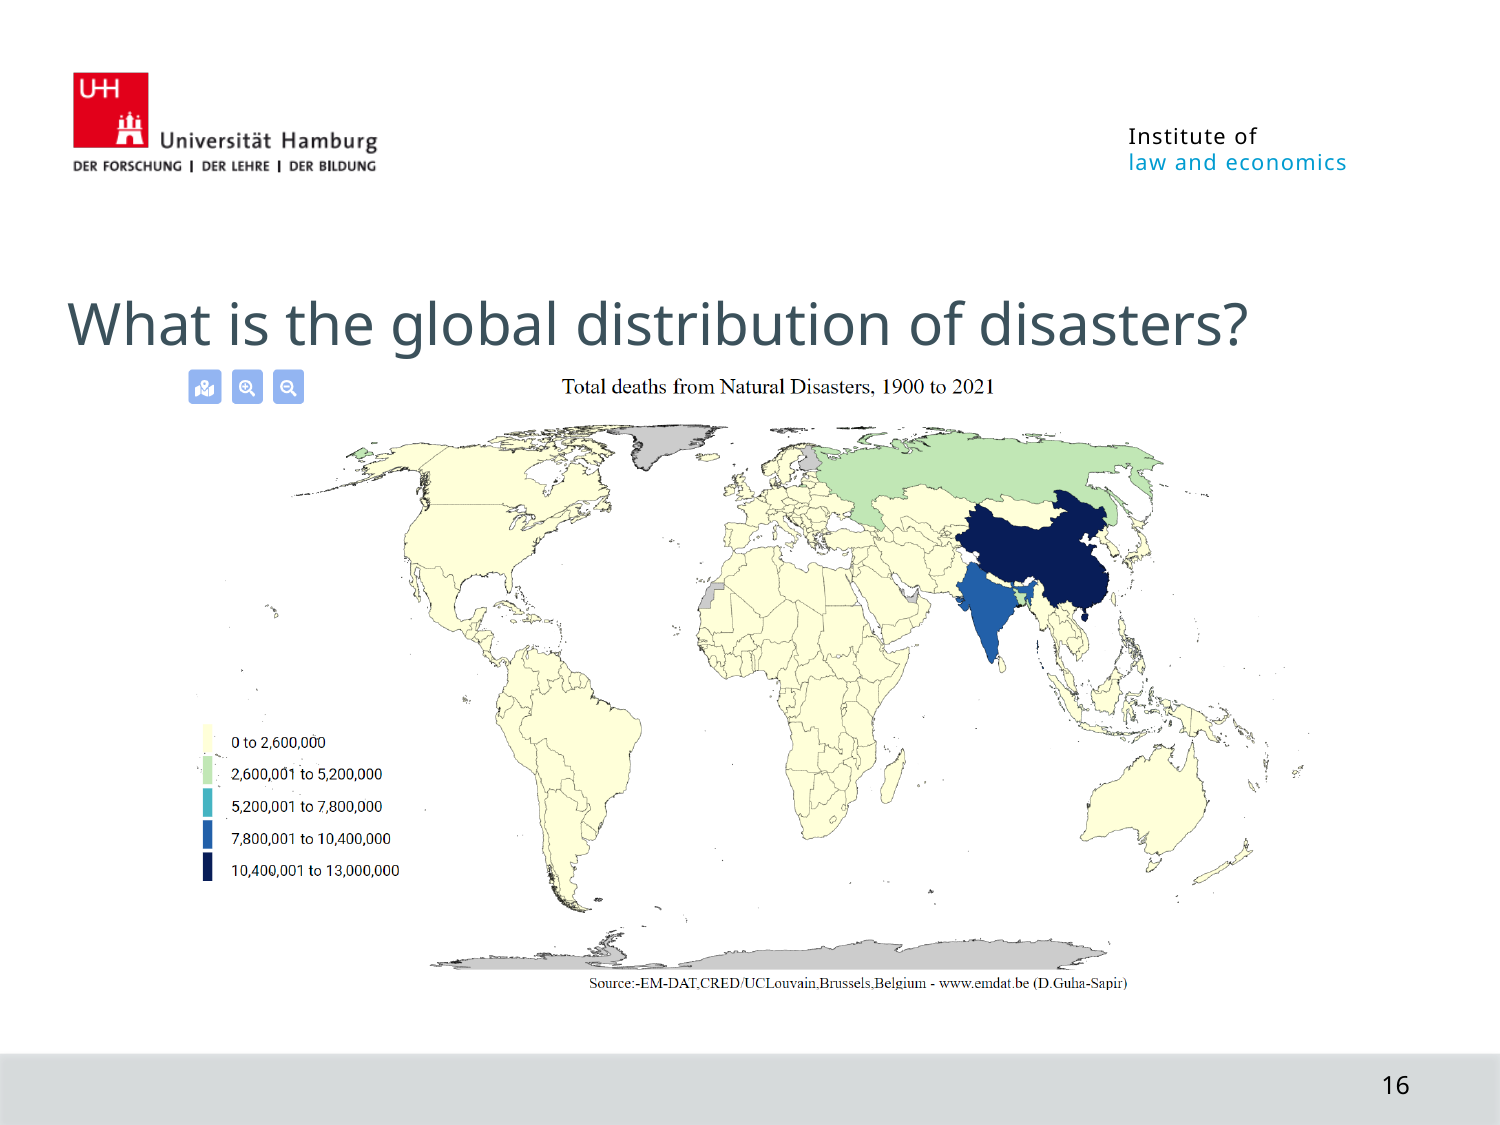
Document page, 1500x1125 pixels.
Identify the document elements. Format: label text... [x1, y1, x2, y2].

picture [186, 365, 1314, 990]
text_box What is the global distribution of disasters? [53, 280, 1430, 365]
slide_number 16 [1196, 1056, 1425, 1117]
